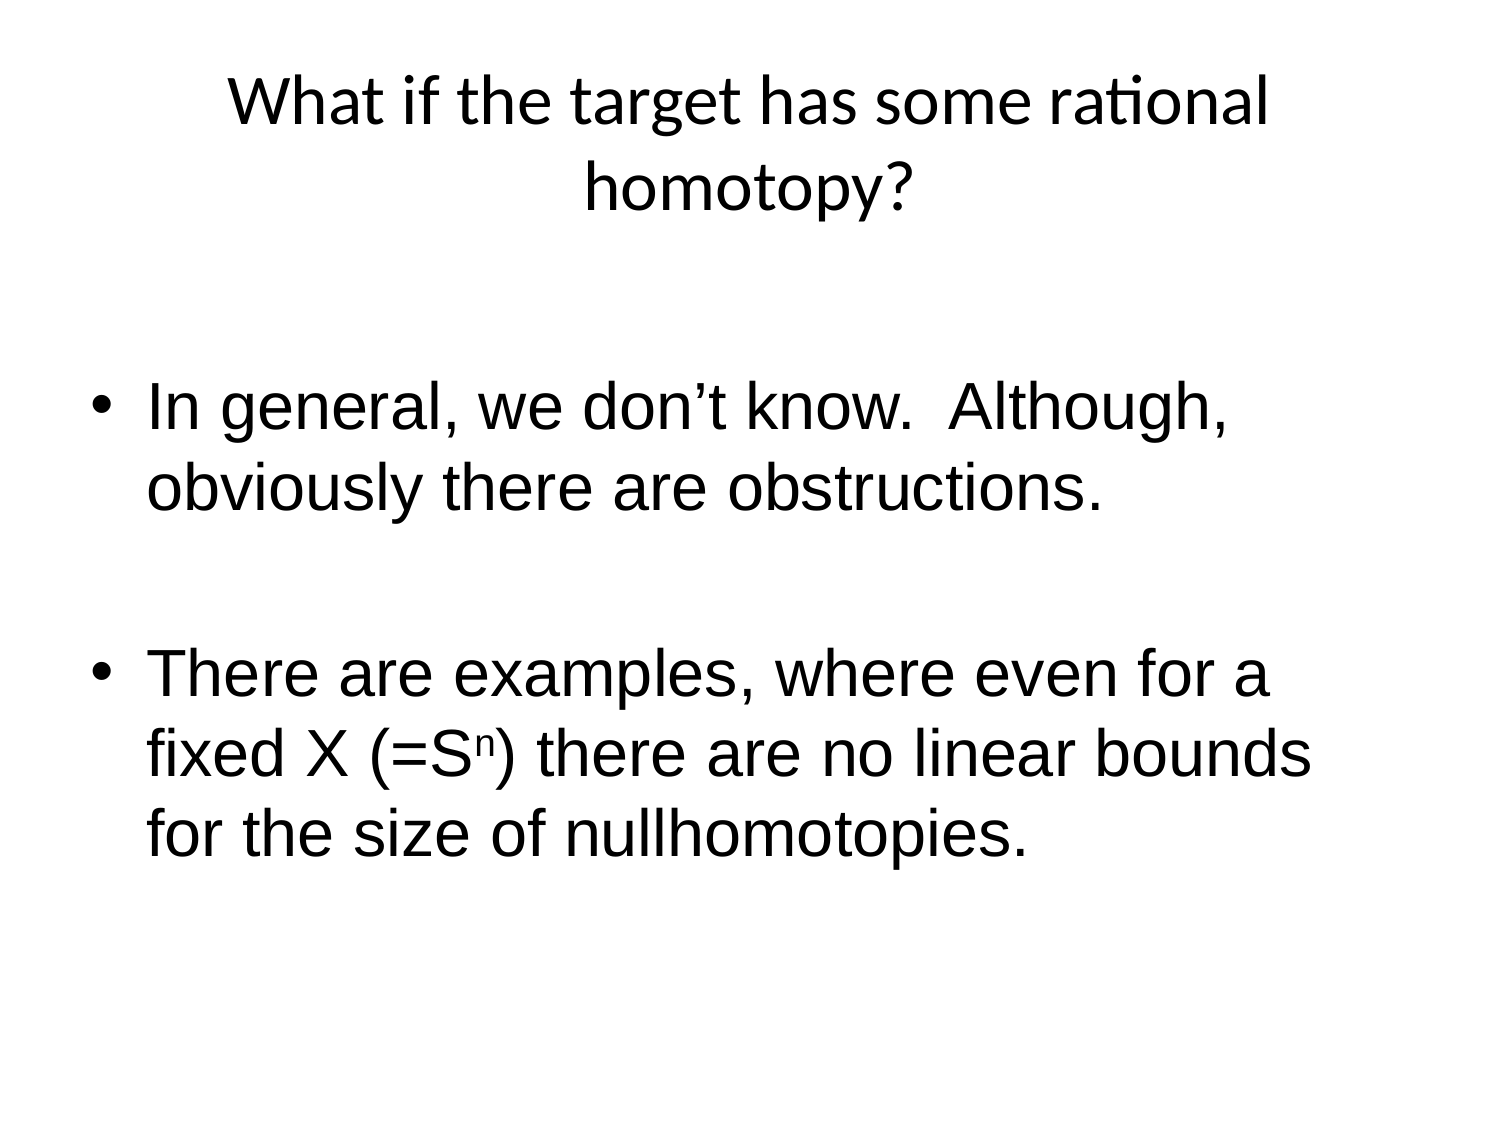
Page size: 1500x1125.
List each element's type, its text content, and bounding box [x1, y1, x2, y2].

list In general, we don’t know. Although, obviously there are obstructions. There are examples, where even for a fixed X (=Sn) there are no linear bounds for the size of nullhomotopies. [75, 262, 1425, 1005]
title What if the target has some rational homotopy? [75, 45, 1425, 233]
